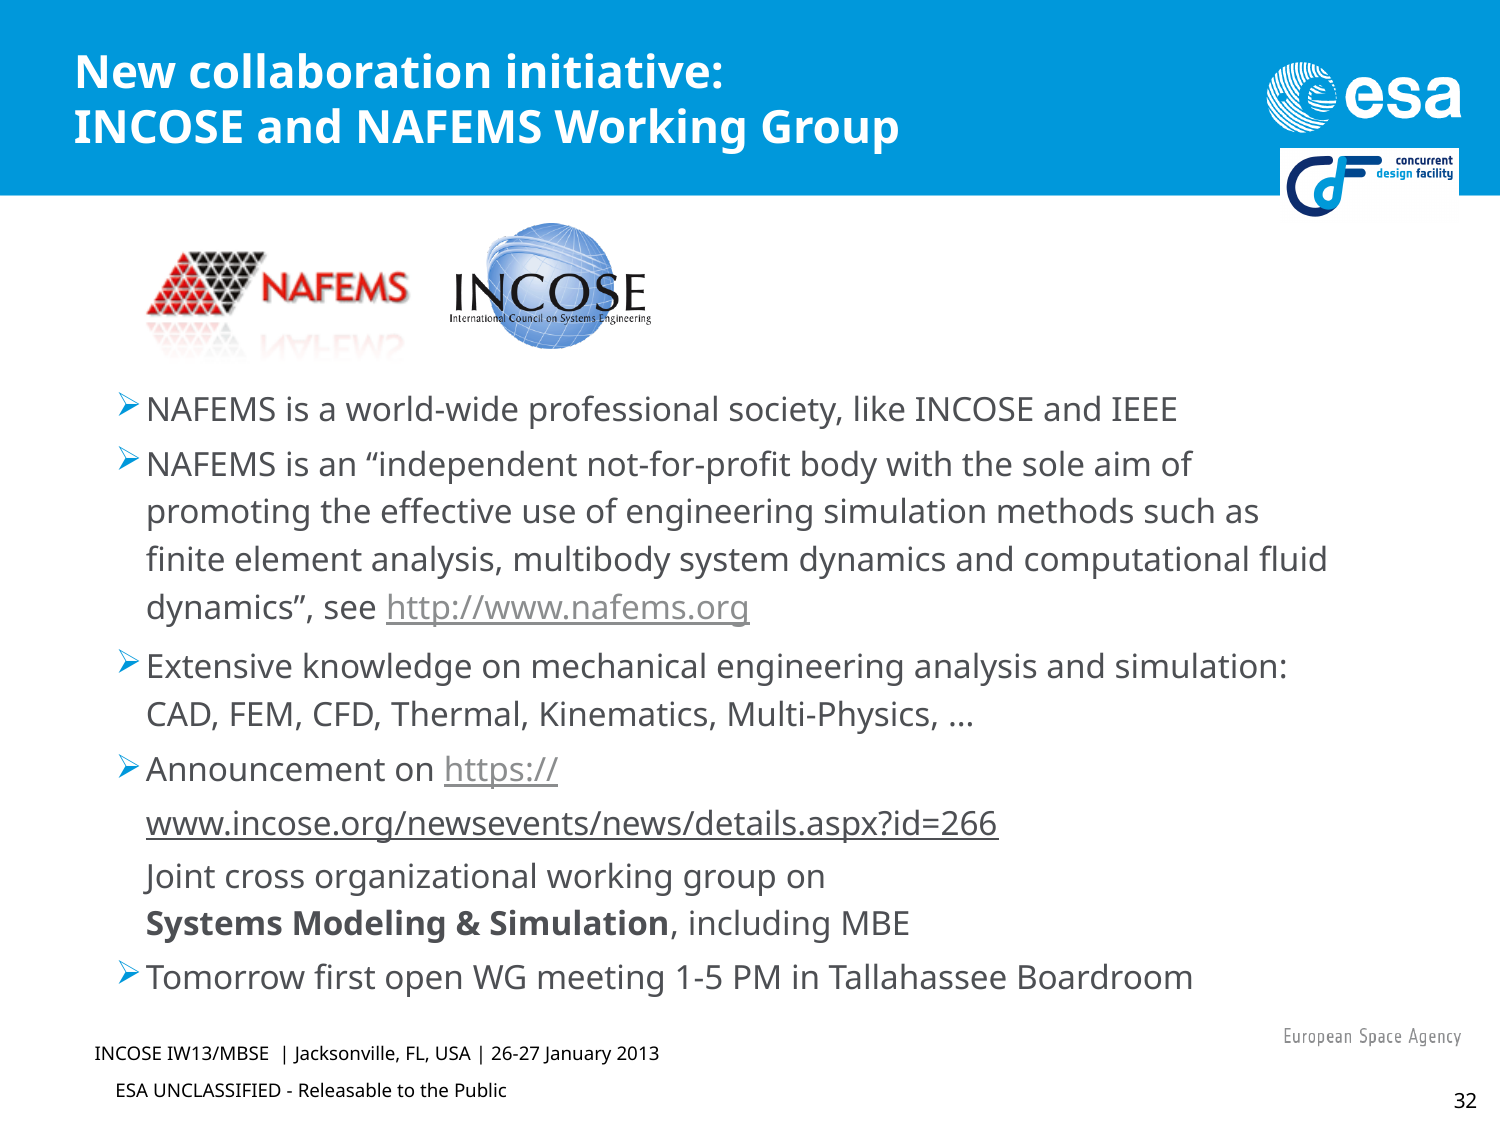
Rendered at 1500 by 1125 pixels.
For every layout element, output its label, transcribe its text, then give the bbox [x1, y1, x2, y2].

picture [111, 207, 651, 365]
picture [1287, 118, 1297, 125]
picture [1276, 74, 1280, 88]
picture [1346, 78, 1382, 118]
picture [1275, 98, 1284, 110]
list NAFEMS is a world-wide professional society, like INCOSE and IEEE NAFEMS is an “independent not-for-profit body with the sole aim of promoting the effective use of engineering simulation methods such as finite element analysis, multibody system dynamics and computational fluid dynamics”, see http://www.nafems.org Extensive knowledge on mechanical engineering analysis and simulation: CAD, FEM, CFD, Thermal, Kinematics, Multi-Physics, … Announcement on https://www.incose.org/newsevents/news/details.aspx?id=266 Joint cross organizational working group on Systems Modeling & Simulation, including MBE Tomorrow first open WG meeting 1-5 PM in Tallahassee Boardroom [100, 373, 1357, 983]
picture [1279, 64, 1298, 86]
title New collaboration initiative: INCOSE and NAFEMS Working Group [58, 34, 1247, 161]
picture [1426, 78, 1460, 118]
picture [1272, 79, 1278, 94]
footer INCOSE IW13/MBSE | Jacksonville, FL, USA | 26-27 January 2013 [94, 1042, 1170, 1066]
picture [1268, 102, 1275, 112]
picture [1270, 85, 1274, 95]
picture [0, 149, 1500, 223]
picture [1292, 111, 1300, 117]
picture [1264, 1020, 1500, 1060]
picture [1268, 92, 1274, 103]
picture [1388, 78, 1420, 118]
picture [1283, 85, 1288, 95]
picture [1291, 98, 1300, 107]
picture [1291, 126, 1299, 131]
picture [1279, 111, 1286, 117]
slide_number 32 [1373, 1079, 1493, 1119]
